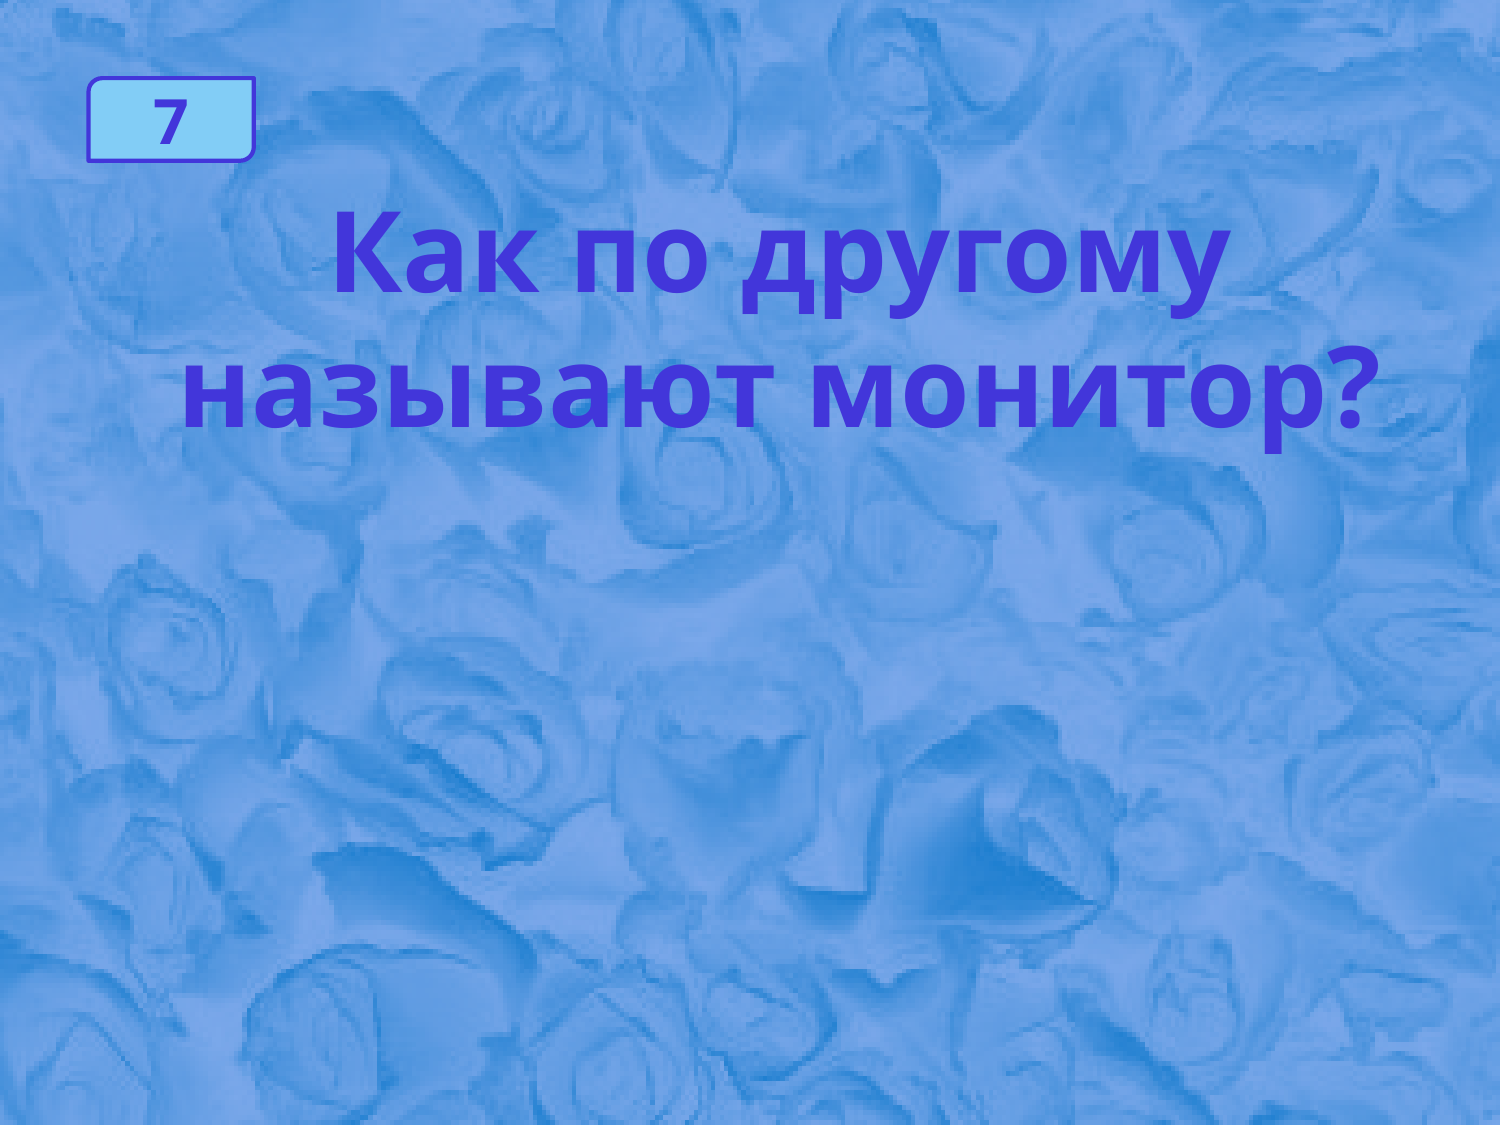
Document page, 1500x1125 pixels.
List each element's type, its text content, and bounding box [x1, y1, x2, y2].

text_box 7 [86, 76, 256, 163]
text_box Как по другому называют монитор? [112, 172, 1447, 458]
